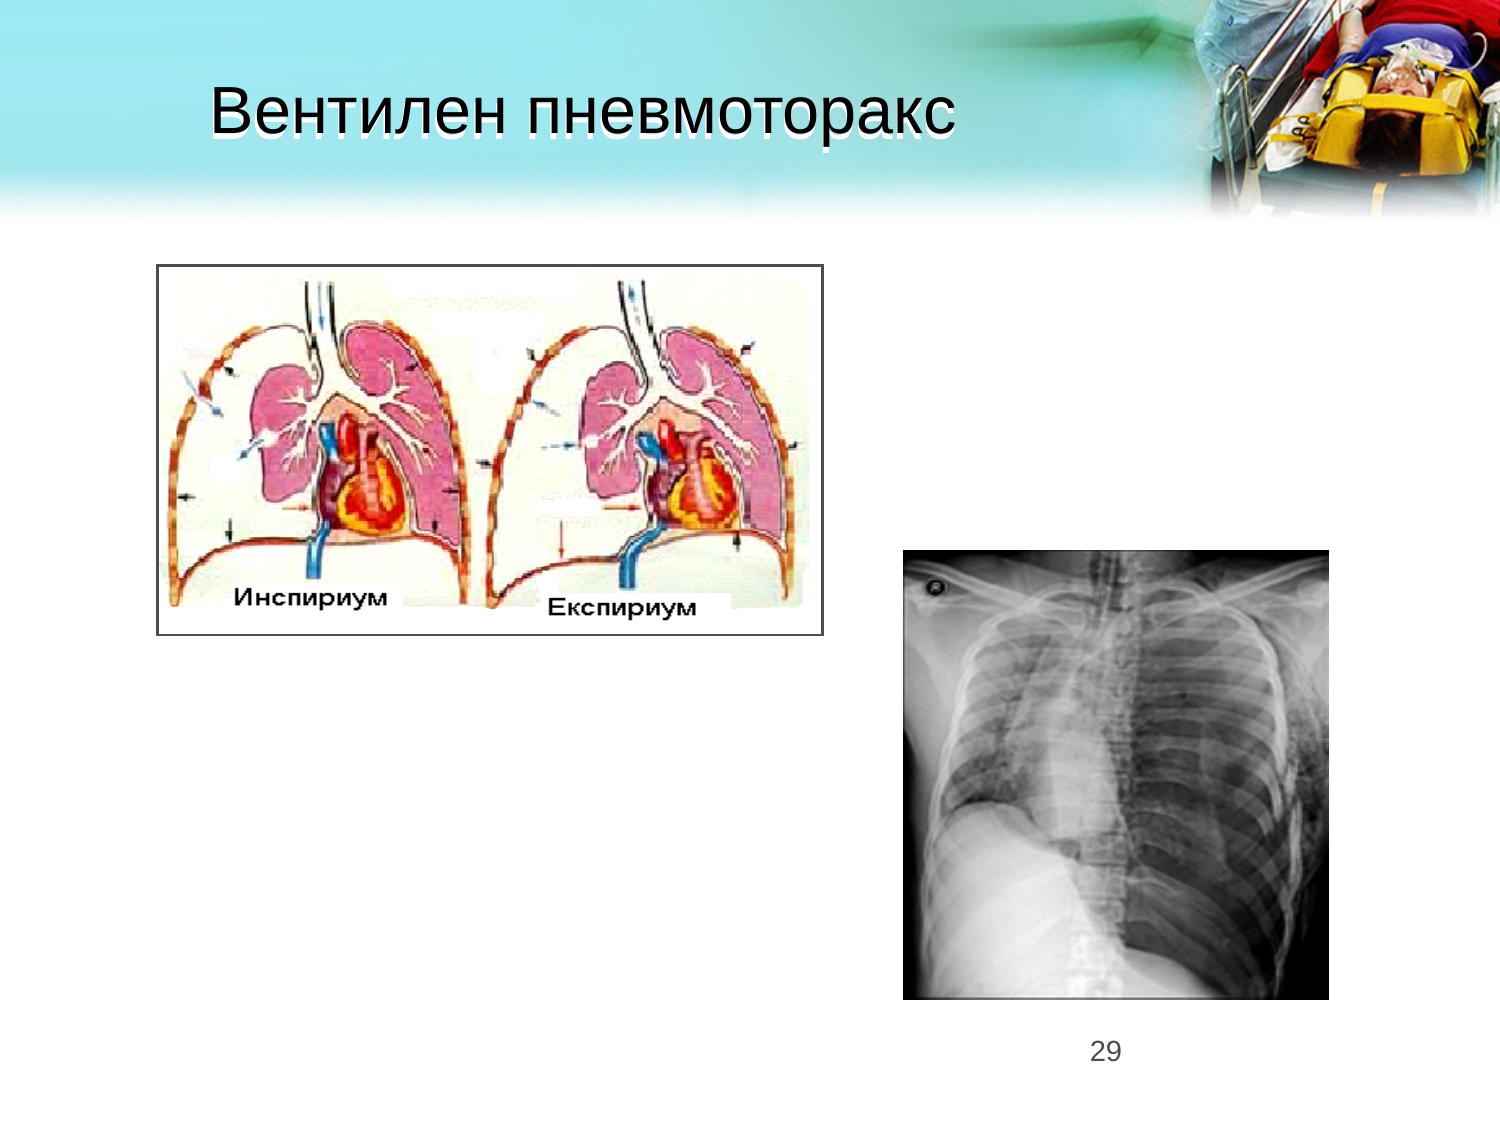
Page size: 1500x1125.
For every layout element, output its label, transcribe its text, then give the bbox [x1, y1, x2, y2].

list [159, 266, 822, 634]
title Вентилен пневмоторакс [194, 65, 1459, 149]
picture [0, 0, 1500, 1125]
slide_number 29 [1074, 1024, 1425, 1103]
